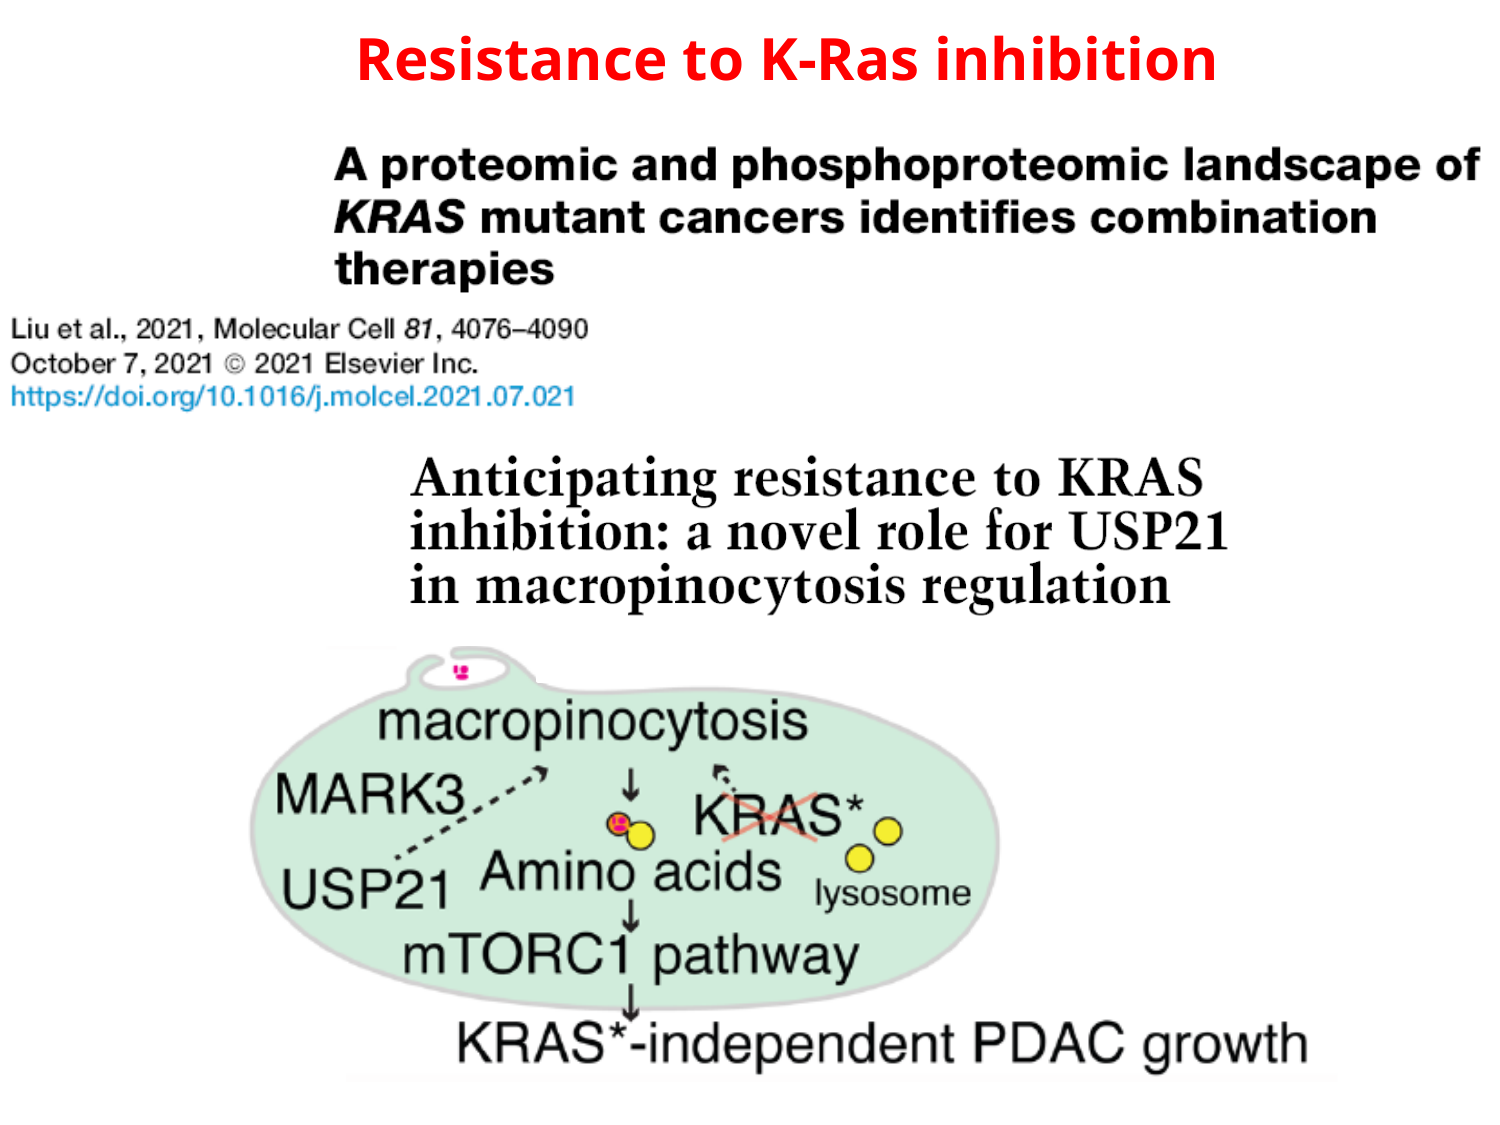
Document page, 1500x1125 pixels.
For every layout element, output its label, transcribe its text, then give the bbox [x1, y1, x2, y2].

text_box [211, 646, 1364, 1089]
picture [402, 443, 1235, 621]
picture [0, 306, 614, 418]
text_box Resistance to K-Ras inhibition [341, 14, 1234, 100]
picture [328, 137, 1500, 297]
